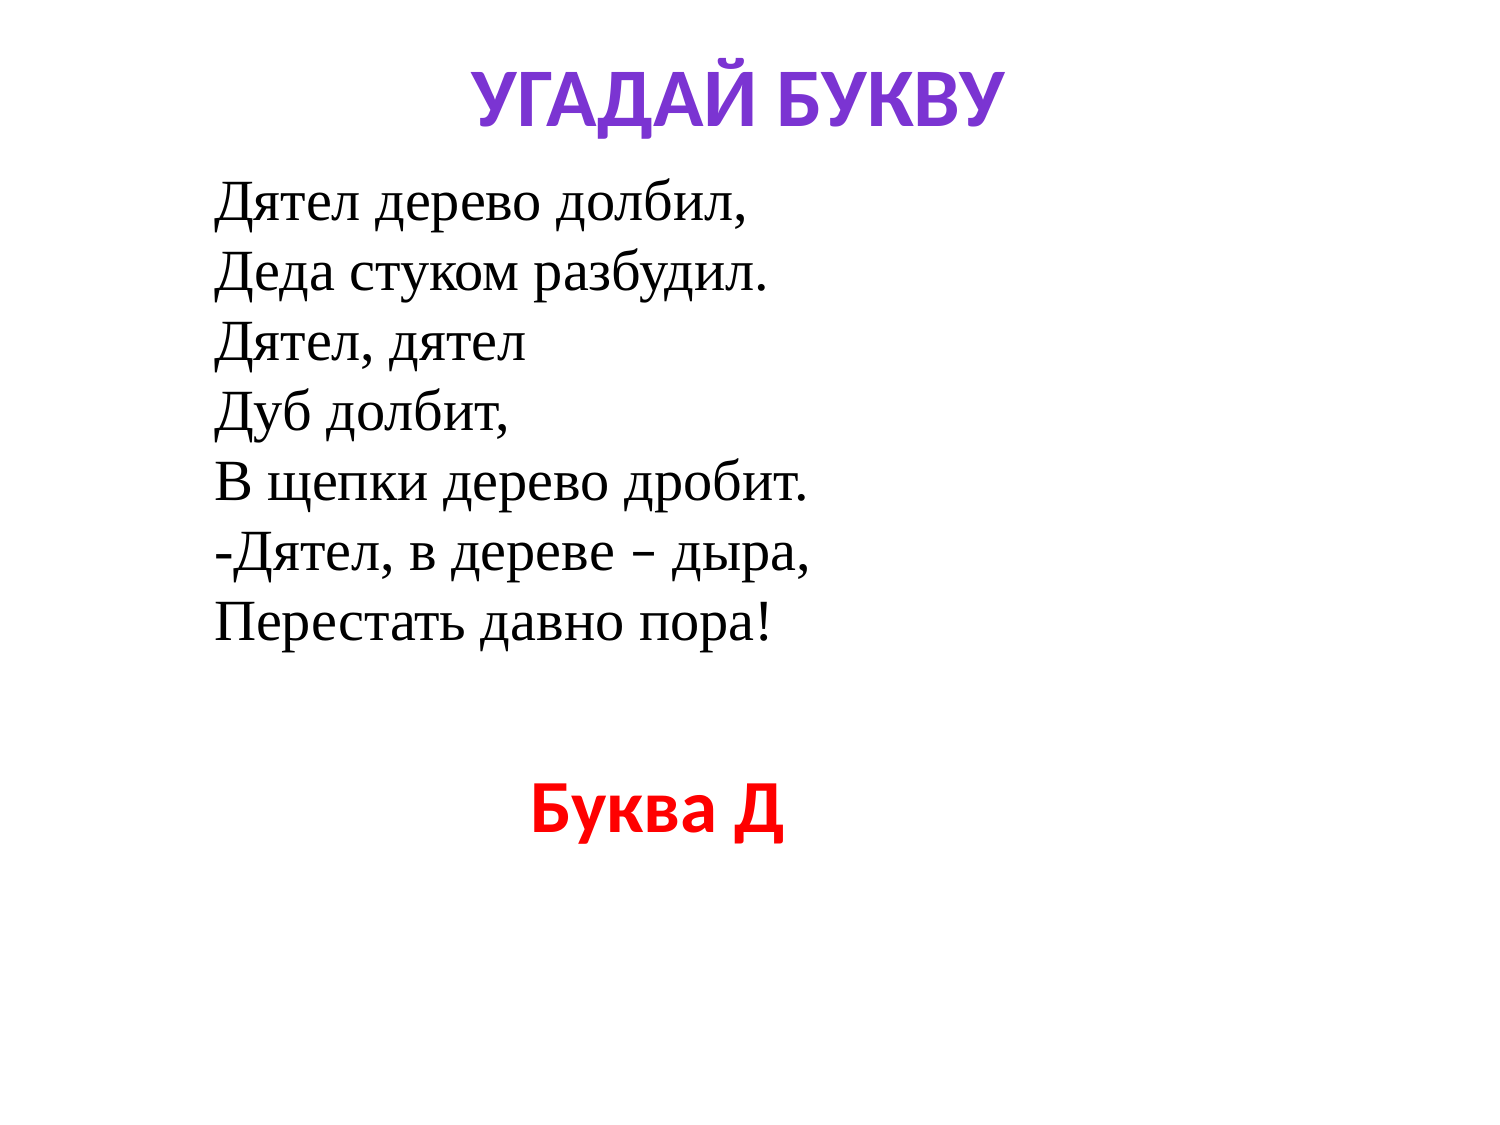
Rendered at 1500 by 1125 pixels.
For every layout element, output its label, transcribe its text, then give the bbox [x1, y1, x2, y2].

text_box Дятел дерево долбил, Деда стуком разбудил. Дятел, дятел Дуб долбит, В щепки дерево дробит. -Дятел, в дереве – дыра, Перестать давно пора! [199, 154, 996, 660]
text_box Буква Д [515, 749, 914, 855]
text_box угадай букву [292, 35, 1184, 151]
